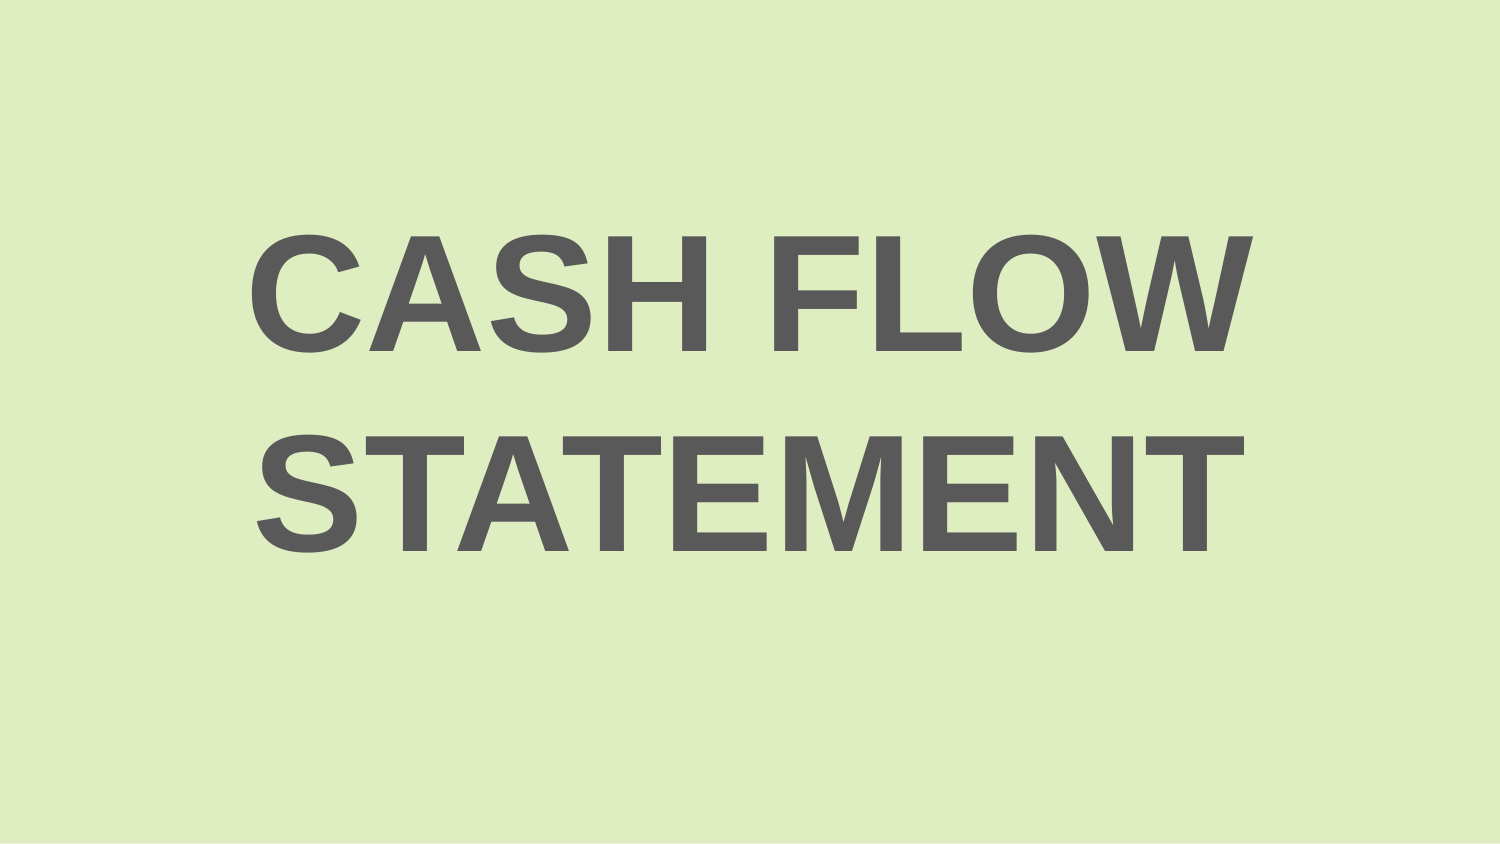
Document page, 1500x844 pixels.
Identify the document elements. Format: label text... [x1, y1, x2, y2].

title CASH FLOW STATEMENT [108, 88, 1392, 755]
